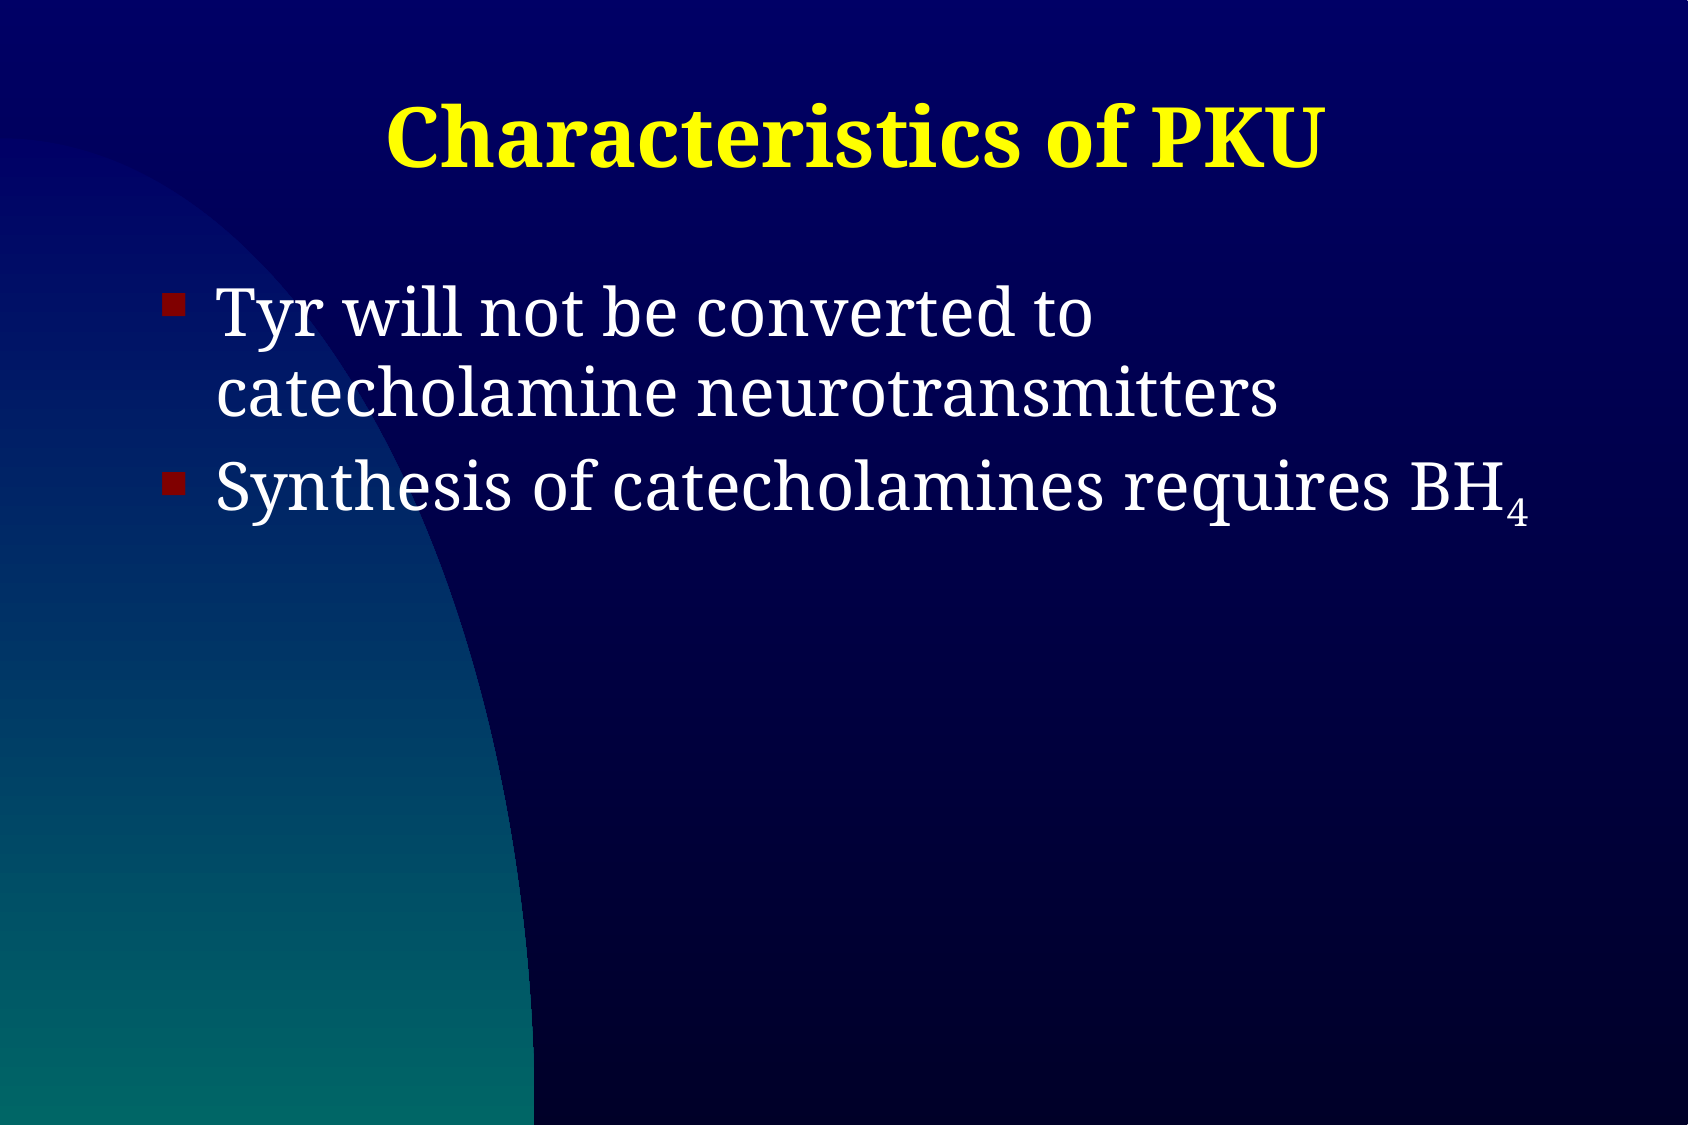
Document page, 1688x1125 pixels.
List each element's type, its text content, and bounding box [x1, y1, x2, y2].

title Characteristics of PKU [181, 87, 1532, 205]
list Tyr will not be converted to catecholamine neurotransmitters Synthesis of catecholamines requires BH4 [143, 262, 1575, 950]
